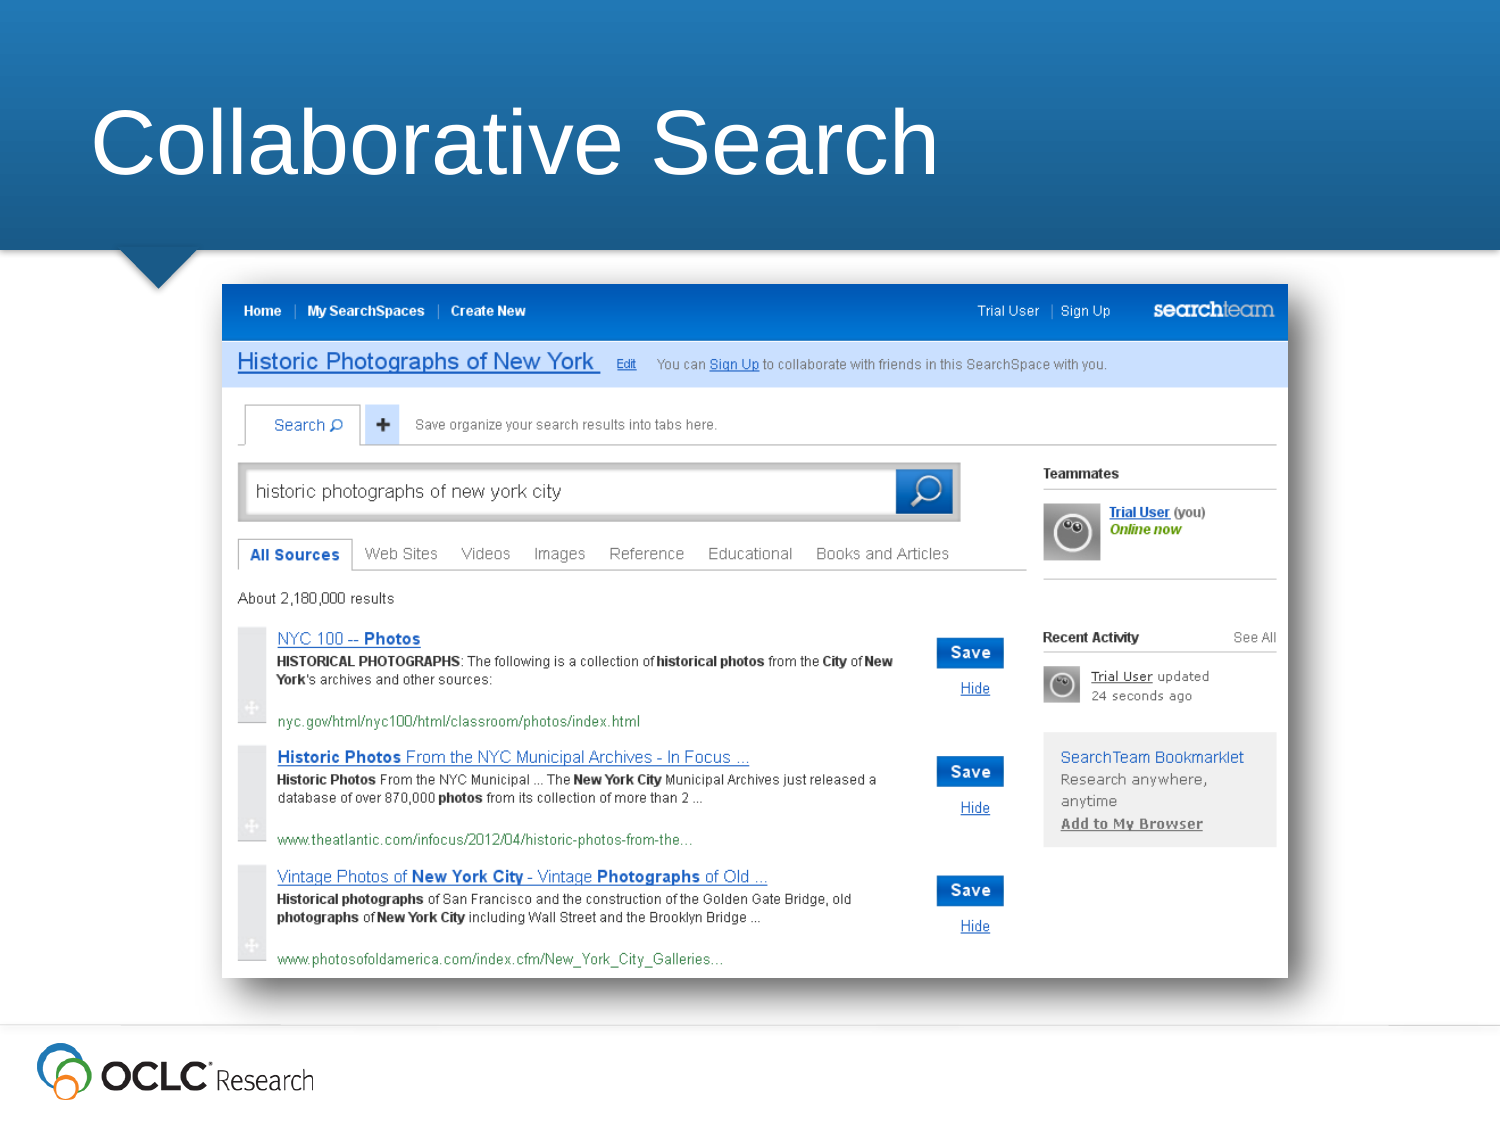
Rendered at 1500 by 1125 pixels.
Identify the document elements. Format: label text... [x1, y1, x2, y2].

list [222, 284, 1288, 978]
picture [37, 1043, 313, 1100]
title Collaborative Search [75, 62, 1425, 213]
